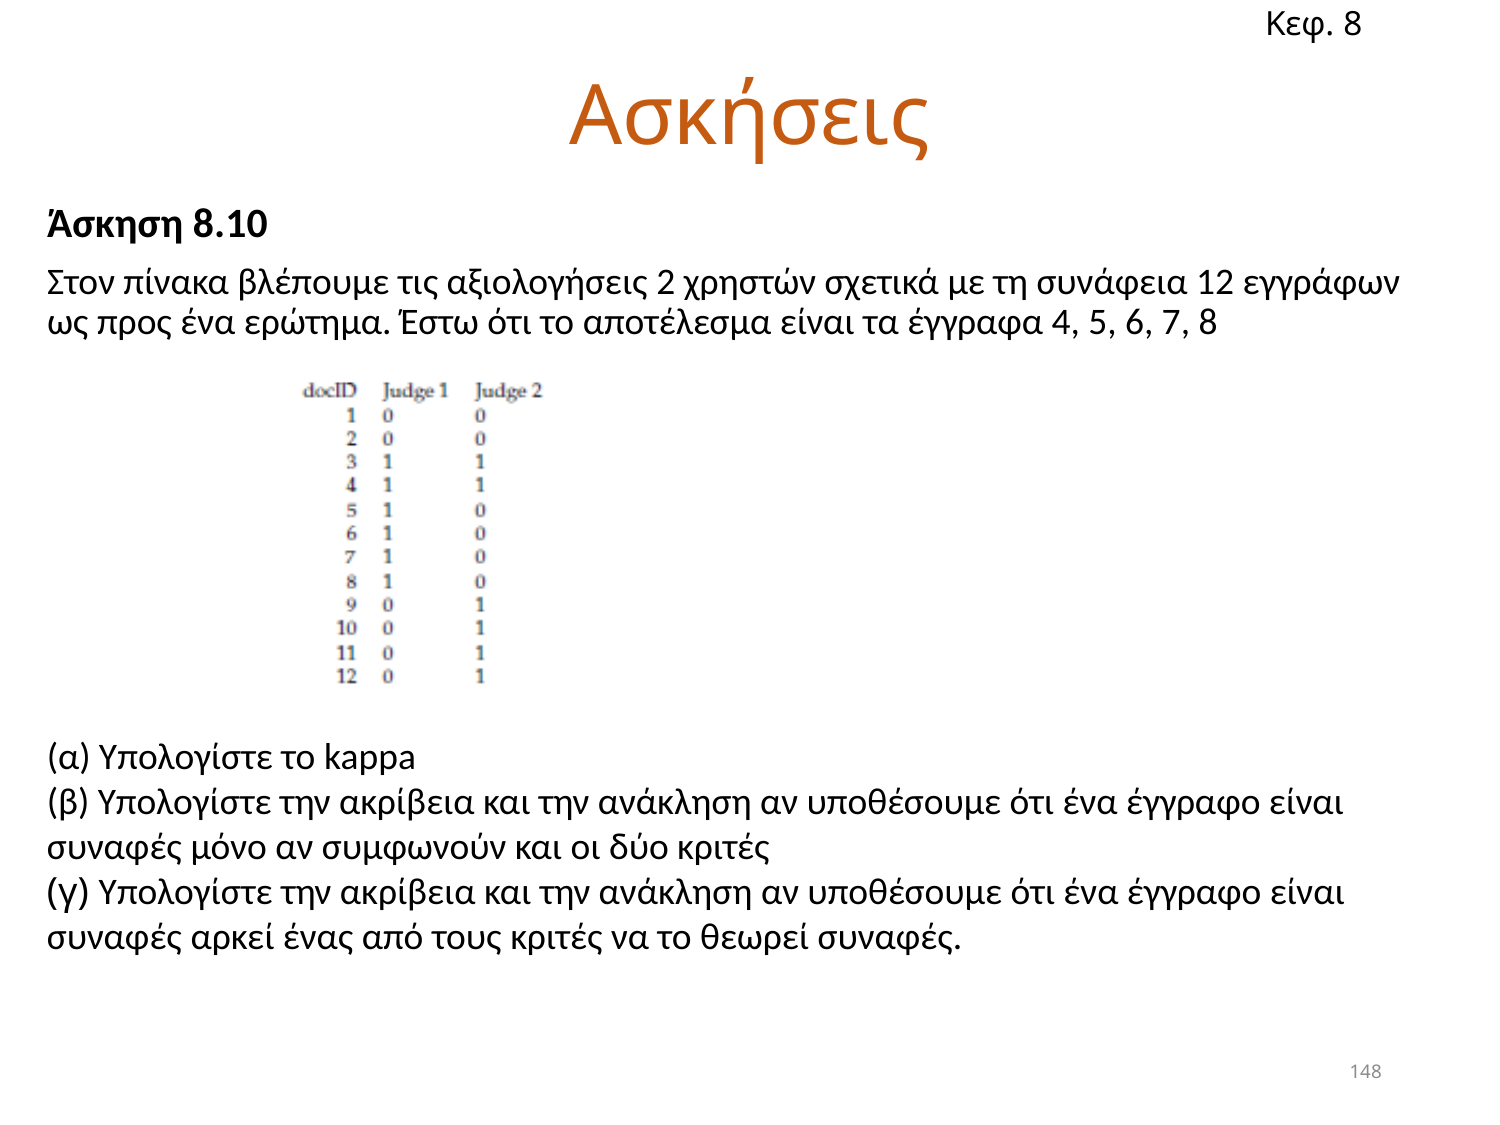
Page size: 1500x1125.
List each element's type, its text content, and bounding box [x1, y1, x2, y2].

list Άσκηση 8.10 Στον πίνακα βλέπουμε τις αξιολογήσεις 2 χρηστών σχετικά με τη συνάφεια 12 εγγράφων ως προς ένα ερώτημα. Έστω ότι το αποτέλεσμα είναι τα έγγραφα 4, 5, 6, 7, 8 [32, 193, 1445, 344]
text_box Κεφ. 8 [1250, 0, 1378, 50]
title Ασκήσεις [103, 8, 1397, 193]
slide_number 148 [1059, 1042, 1397, 1103]
picture [262, 362, 579, 708]
text_box (α) Υπολογίστε το kappa (β) Υπολογίστε την ακρίβεια και την ανάκληση αν υποθέσουμε ότι ένα έγγραφο είναι συναφές μόνο αν συμφωνούν και οι δύο κριτές (γ) Υπολογίστε την ακρίβεια και την ανάκληση αν υποθέσουμε ότι ένα έγγραφο είναι συναφές αρκεί ένας από τους κριτές να το θεωρεί συναφές. [32, 724, 1421, 1010]
